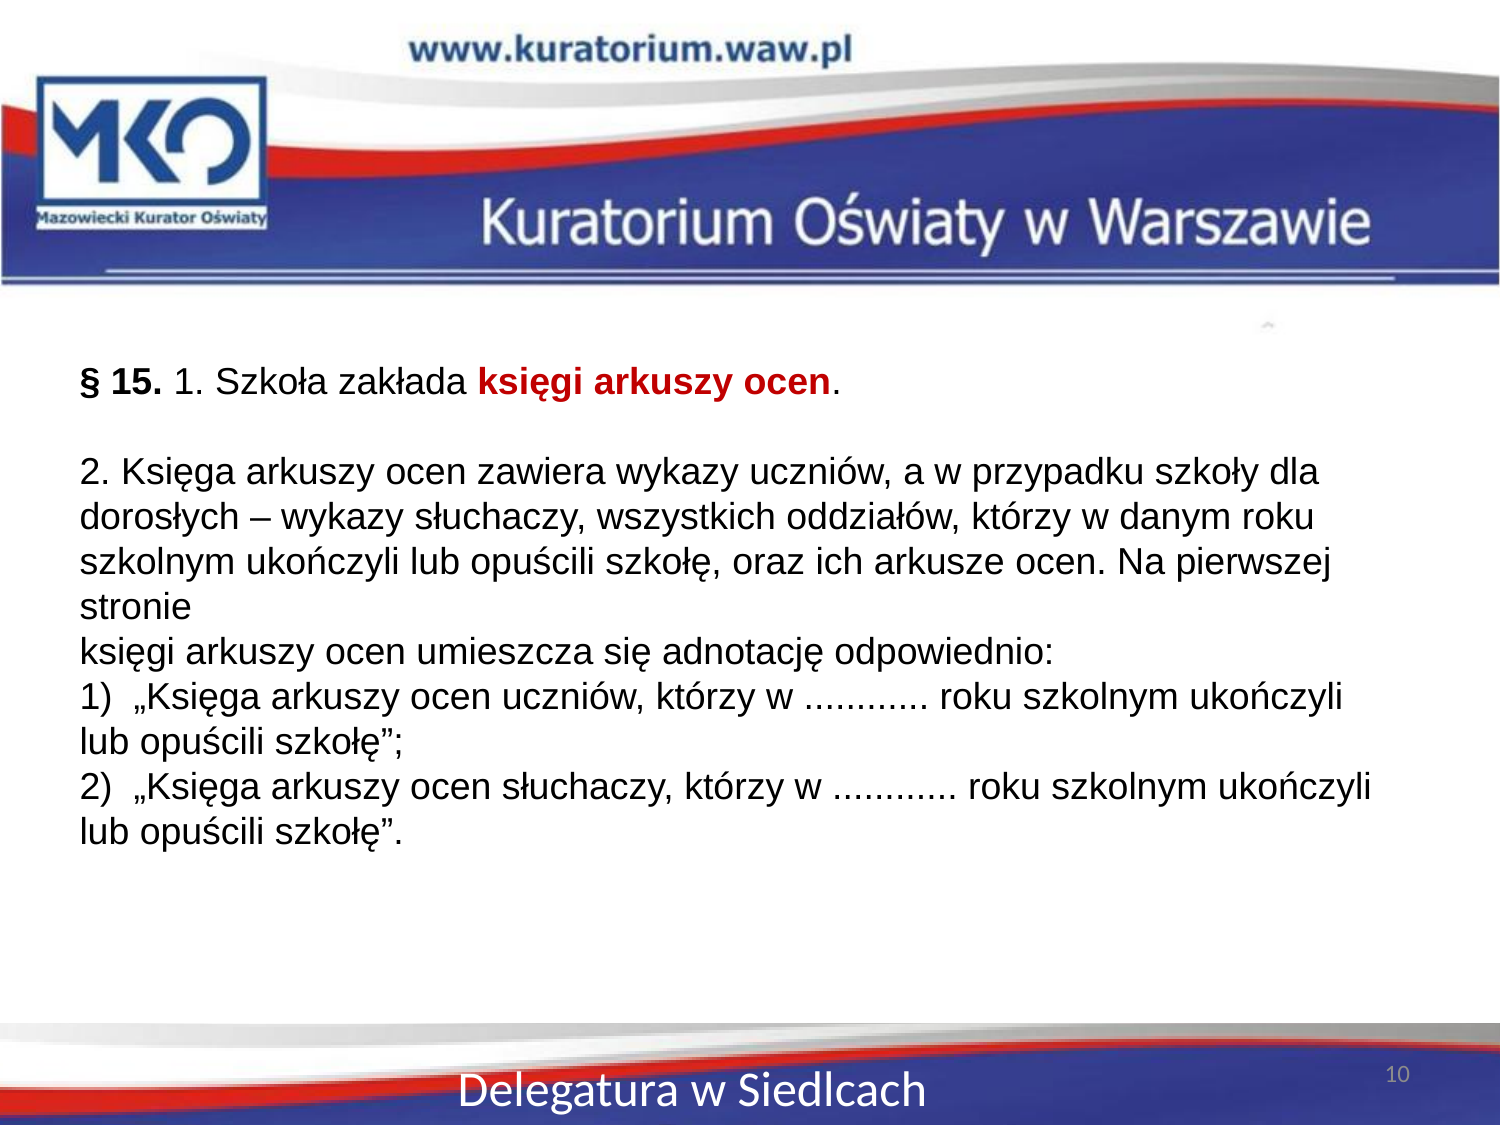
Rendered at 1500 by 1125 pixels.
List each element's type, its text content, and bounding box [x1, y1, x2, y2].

text_box § 15. 1. Szkoła zakłada księgi arkuszy ocen. 2. Księga arkuszy ocen zawiera wykazy uczniów, a w przypadku szkoły dla dorosłych – wykazy słuchaczy, wszystkich oddziałów, którzy w danym roku szkolnym ukończyli lub opuścili szkołę, oraz ich arkusze ocen. Na pierwszej stronie księgi arkuszy ocen umieszcza się adnotację odpowiednio: 1) „Księga arkuszy ocen uczniów, którzy w ............ roku szkolnym ukończyli lub opuścili szkołę”; 2) „Księga arkuszy ocen słuchaczy, którzy w ............ roku szkolnym ukończyli lub opuścili szkołę”. [64, 349, 1400, 995]
picture [0, 0, 1500, 1022]
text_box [0, 1022, 1500, 1125]
